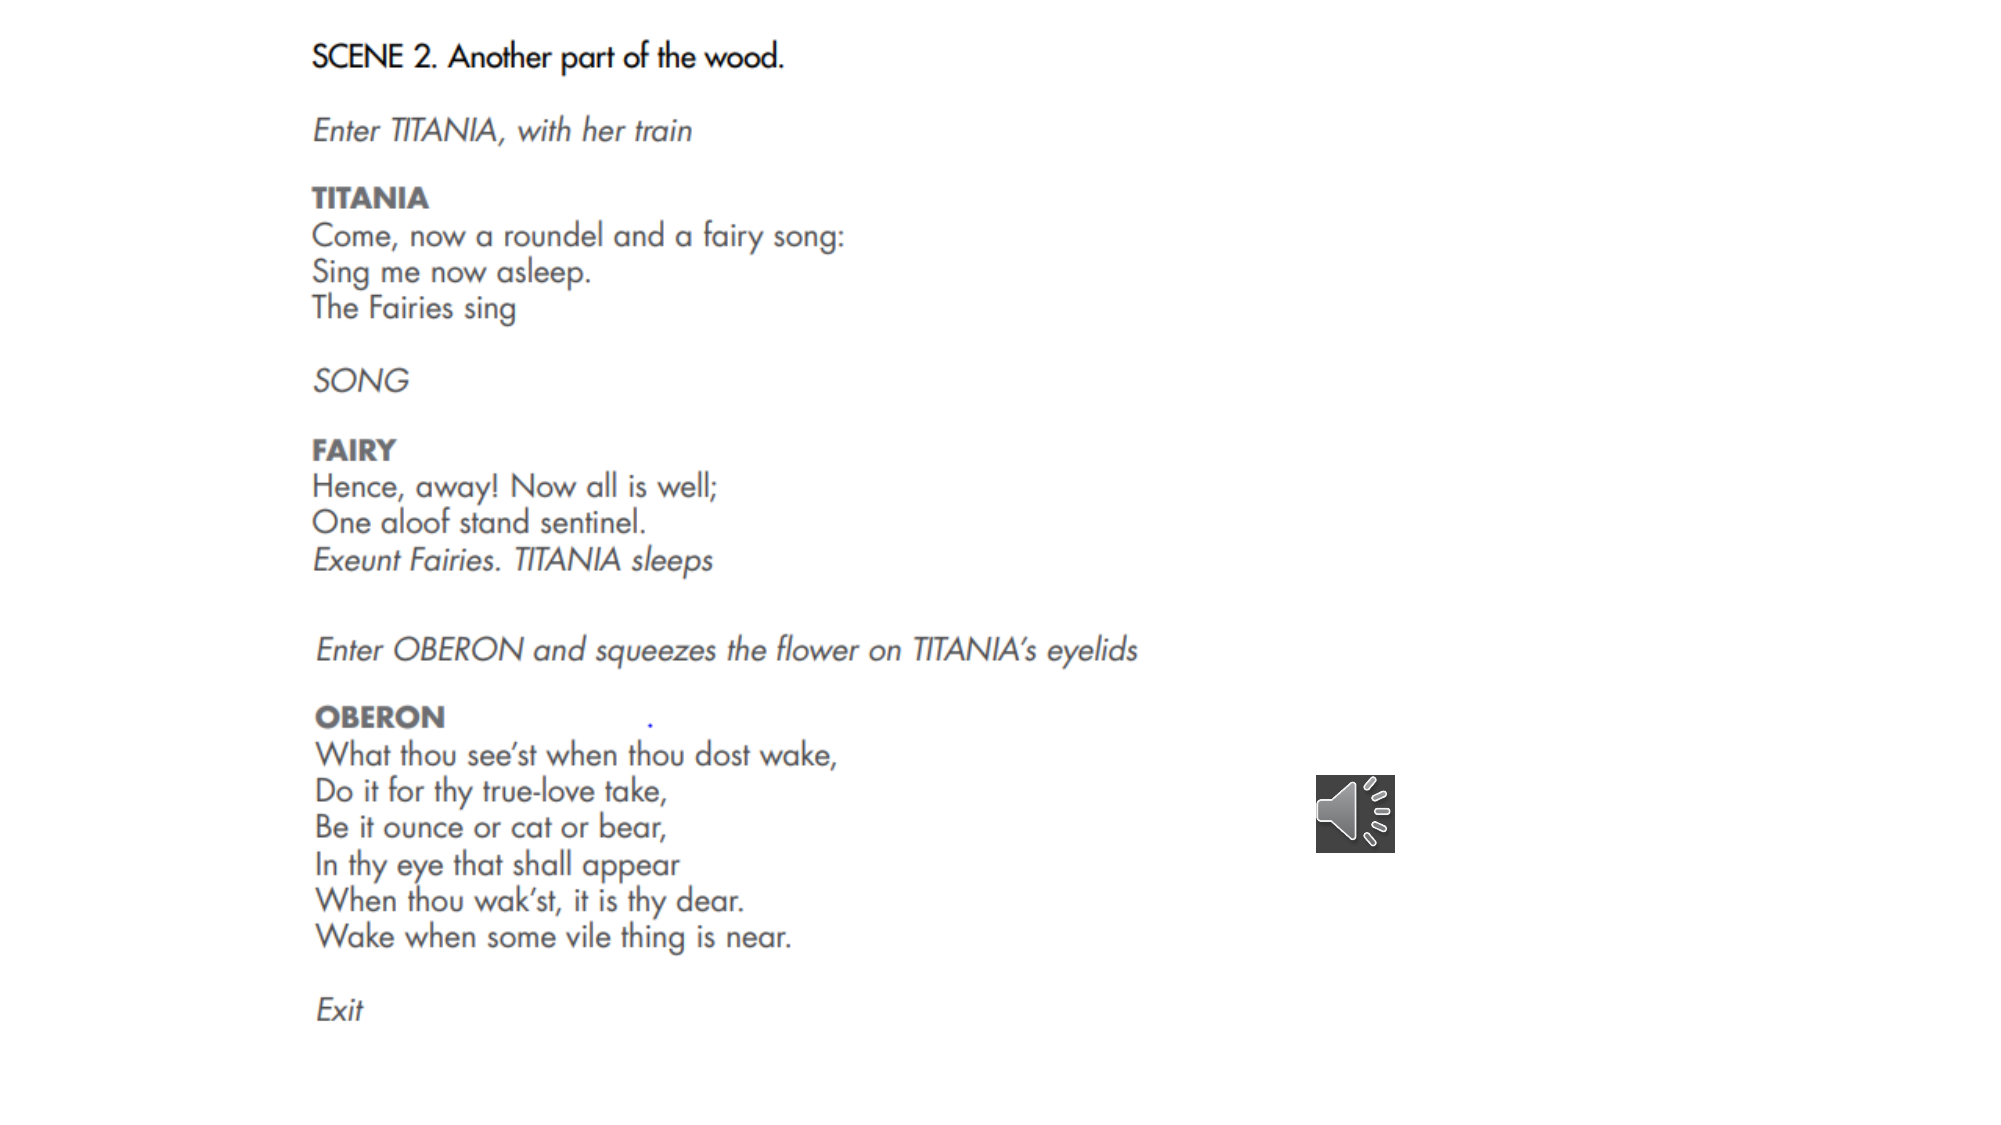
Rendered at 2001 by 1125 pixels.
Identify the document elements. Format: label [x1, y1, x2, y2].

picture [1315, 773, 1396, 854]
picture [299, 27, 1163, 1043]
